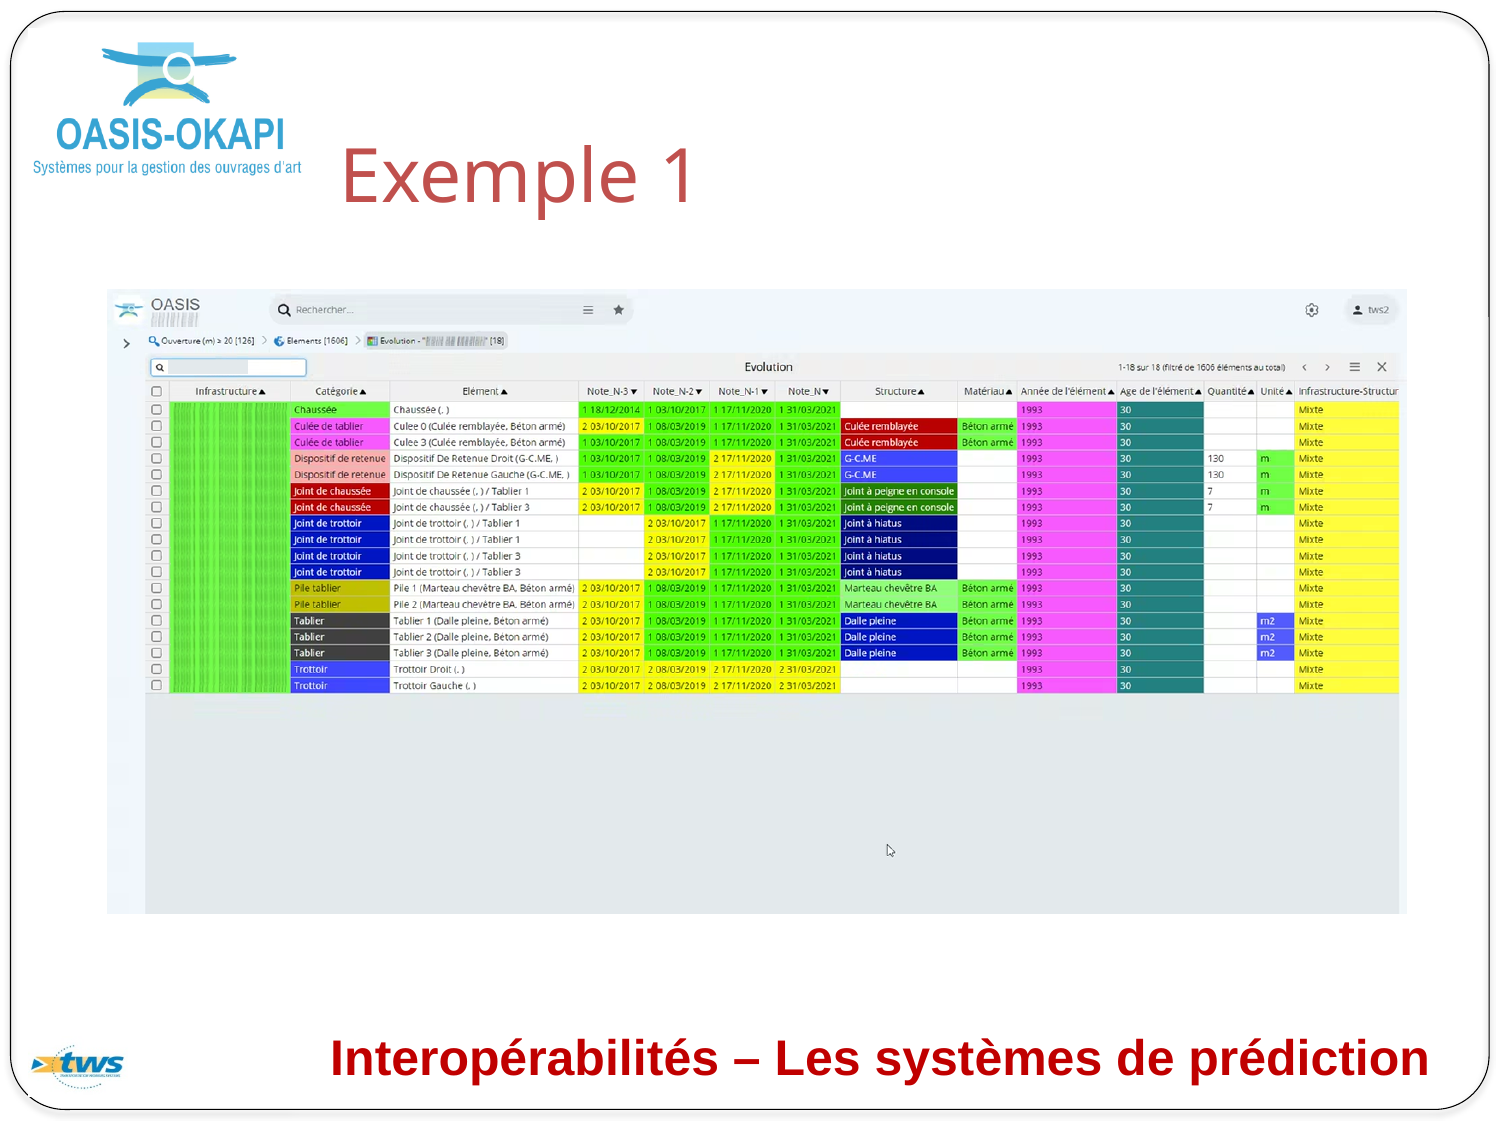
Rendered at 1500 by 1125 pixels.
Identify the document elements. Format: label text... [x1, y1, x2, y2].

picture [27, 28, 304, 188]
picture [107, 288, 1408, 915]
picture [28, 1036, 132, 1097]
slide_number Interopérabilités – Les systèmes de prédiction [214, 1018, 1460, 1097]
title Exemple 1 [324, 45, 1480, 233]
